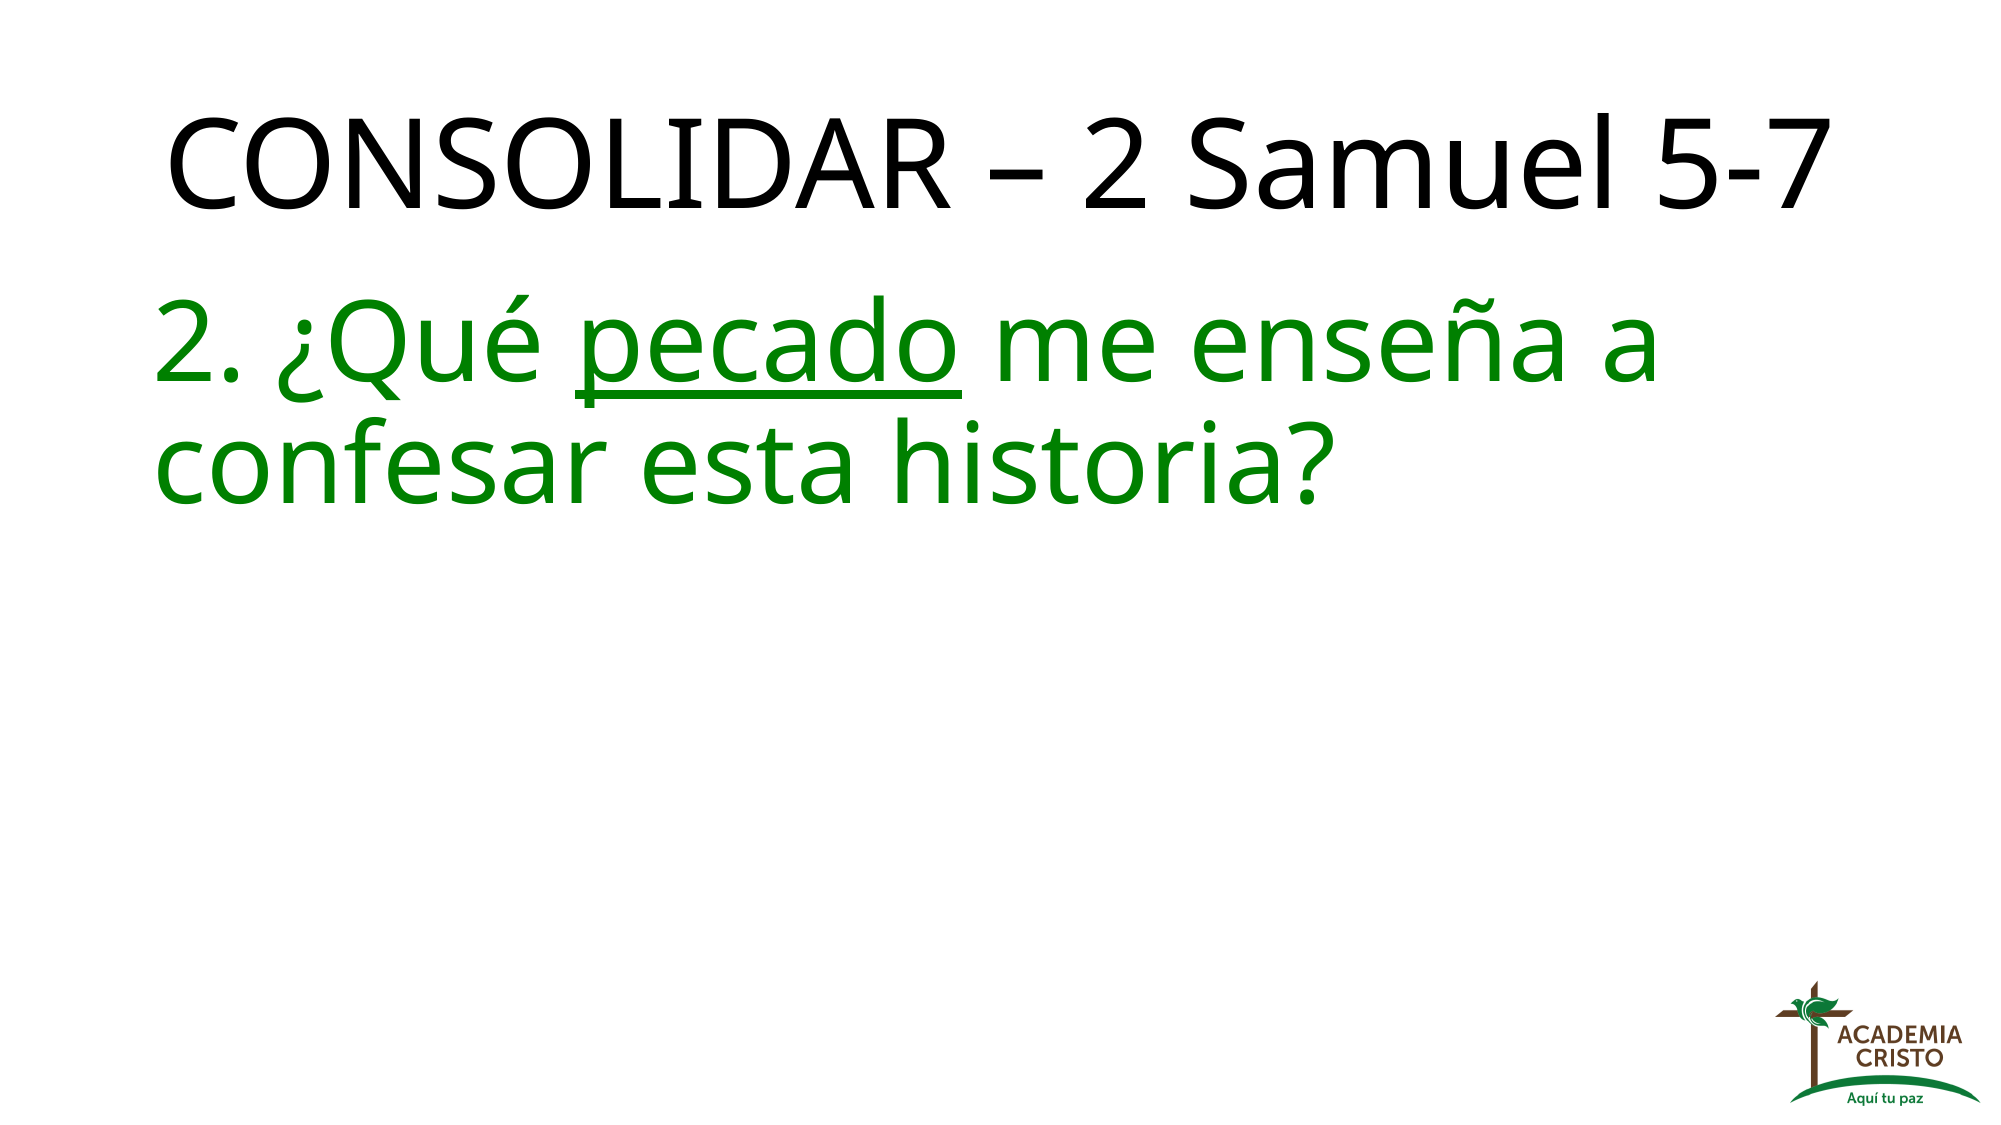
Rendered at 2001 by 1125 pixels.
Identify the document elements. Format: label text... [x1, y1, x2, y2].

picture [1759, 972, 2000, 1125]
list 2. ¿Qué pecado me enseña a confesar esta historia? [137, 277, 1793, 1014]
title CONSOLIDAR – 2 Samuel 5-7 [137, 59, 1863, 278]
